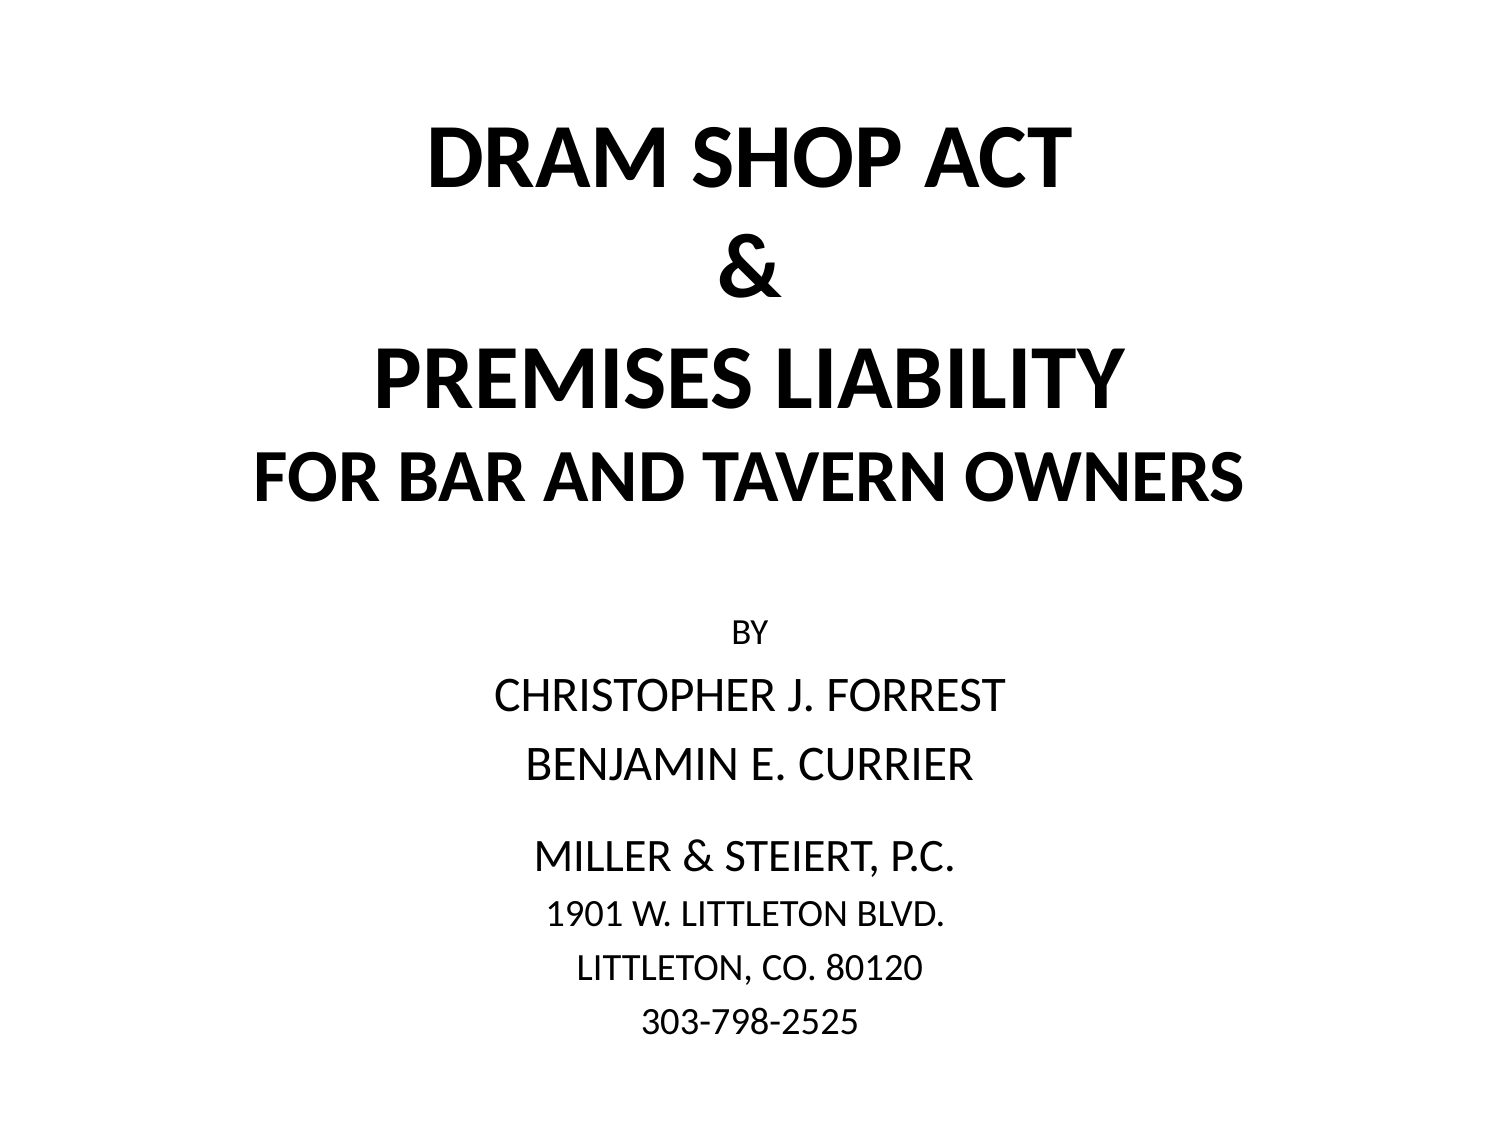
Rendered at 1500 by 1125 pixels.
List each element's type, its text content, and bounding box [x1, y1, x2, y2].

subtitle BY Christopher J. Forrest Benjamin E. Currier Miller & Steiert, P.C. 1901 W. Littleton Blvd. Littleton, CO. 80120 303-798-2525 [225, 600, 1275, 1050]
title Dram Shop Act & Premises Liability For Bar and Tavern Owners [112, 50, 1388, 563]
